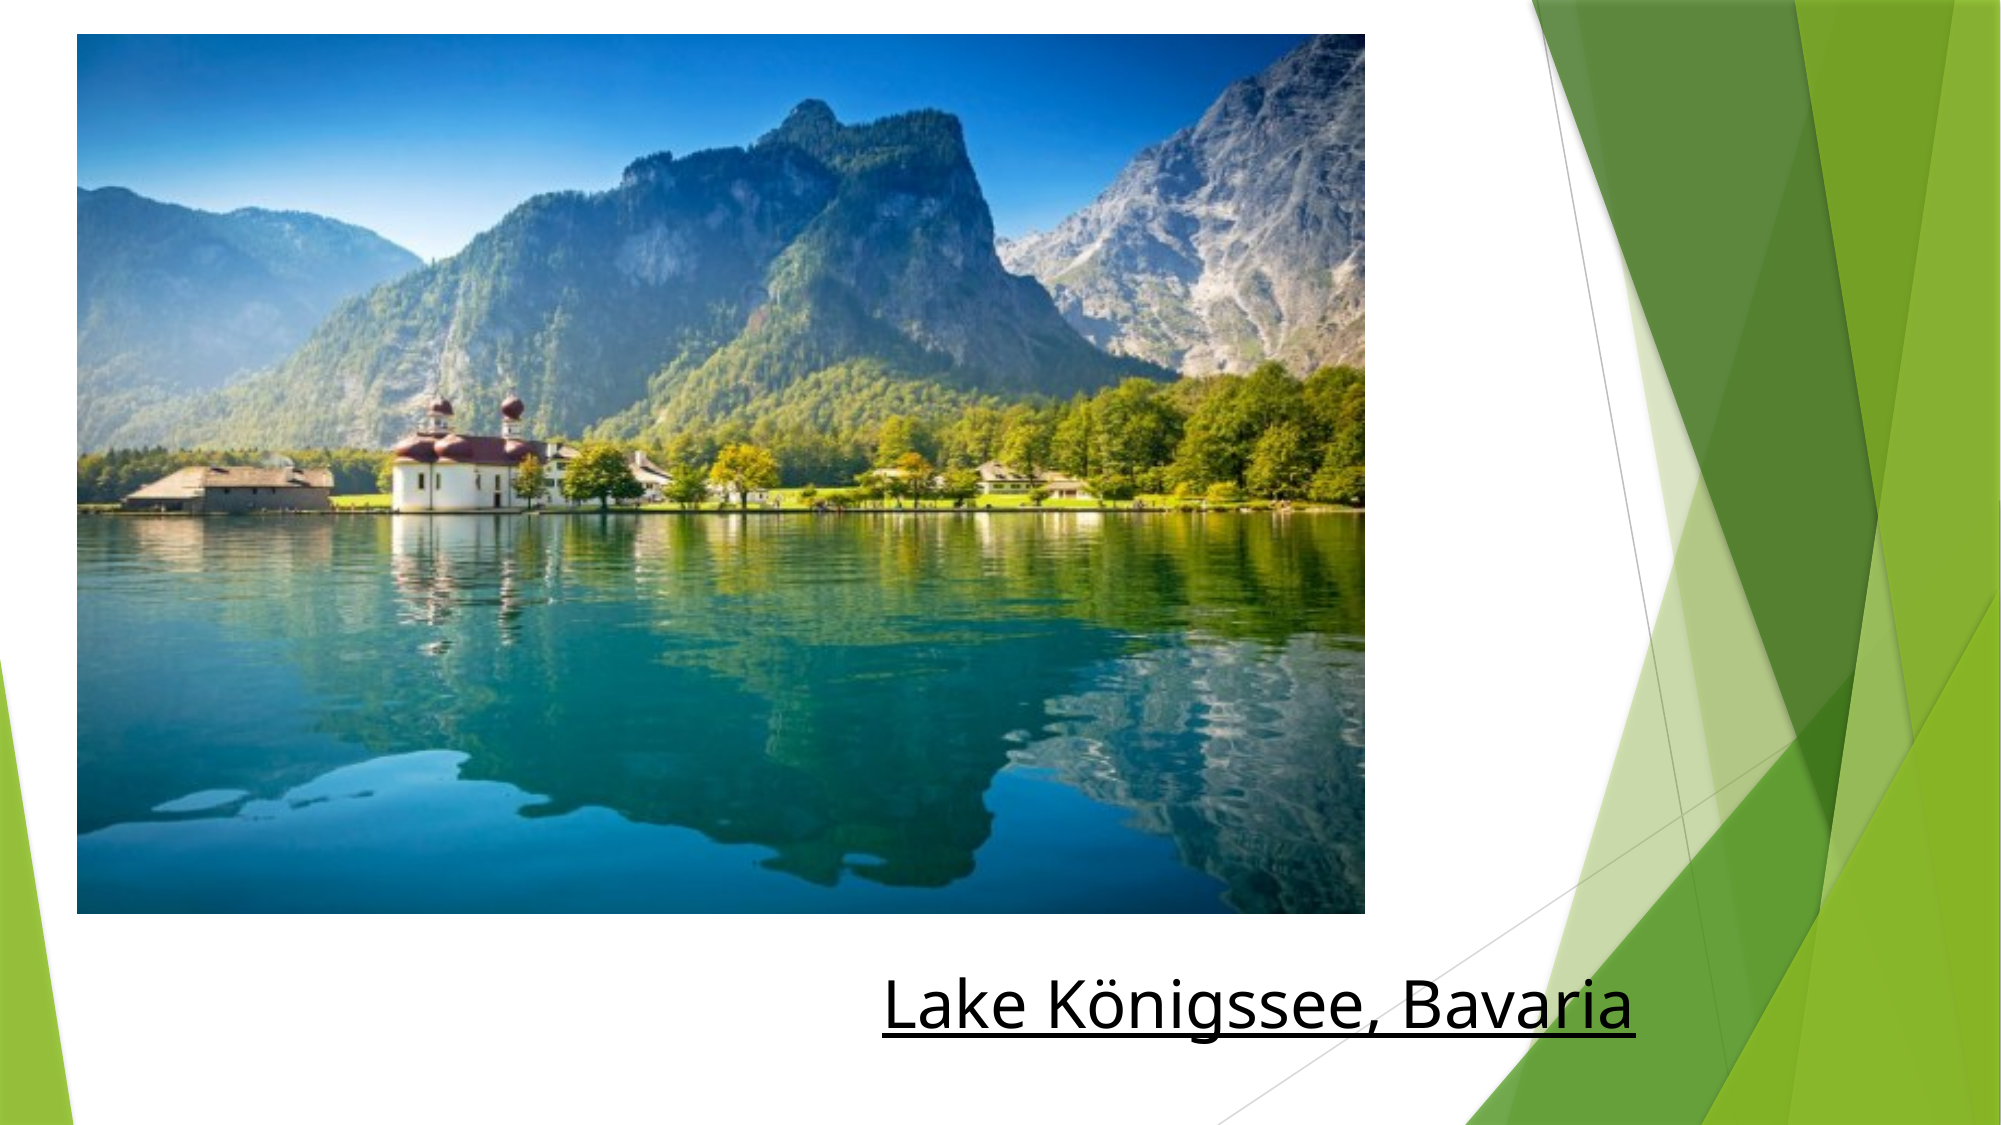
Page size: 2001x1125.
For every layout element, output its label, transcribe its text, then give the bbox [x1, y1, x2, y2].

text_box Lake Königssee, Bavaria [867, 954, 1651, 1049]
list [76, 33, 1366, 915]
